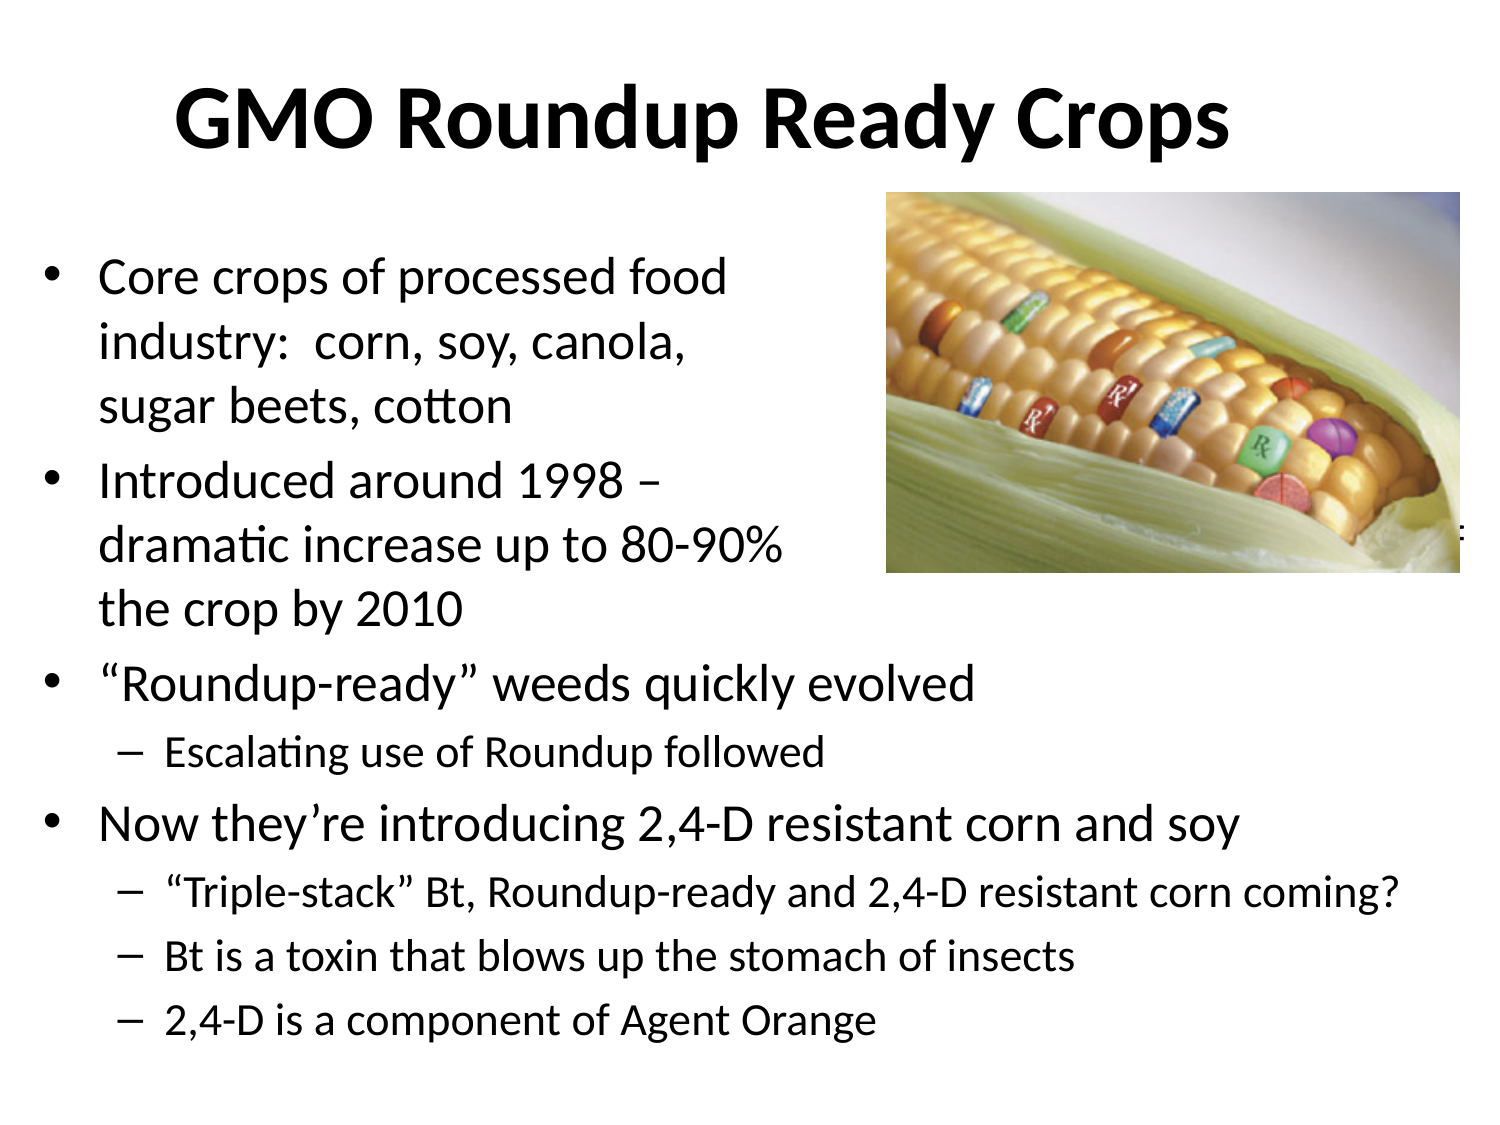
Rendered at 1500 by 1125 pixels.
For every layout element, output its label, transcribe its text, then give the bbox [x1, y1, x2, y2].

picture [885, 191, 1460, 573]
title GMO Roundup Ready Crops [27, 18, 1378, 207]
list Core crops of processed food industry: corn, soy, canola, alfalfa, sugar beets, cotton Introduced around 1998 – dramatic increase up to 80-90% of the crop by 2010 “Roundup-ready” weeds quickly evolved Escalating use of Roundup followed Now they’re introducing 2,4-D resistant corn and soy “Triple-stack” Bt, Roundup-ready and 2,4-D resistant corn coming? Bt is a toxin that blows up the stomach of insects 2,4-D is a component of Agent Orange [27, 233, 1484, 1061]
